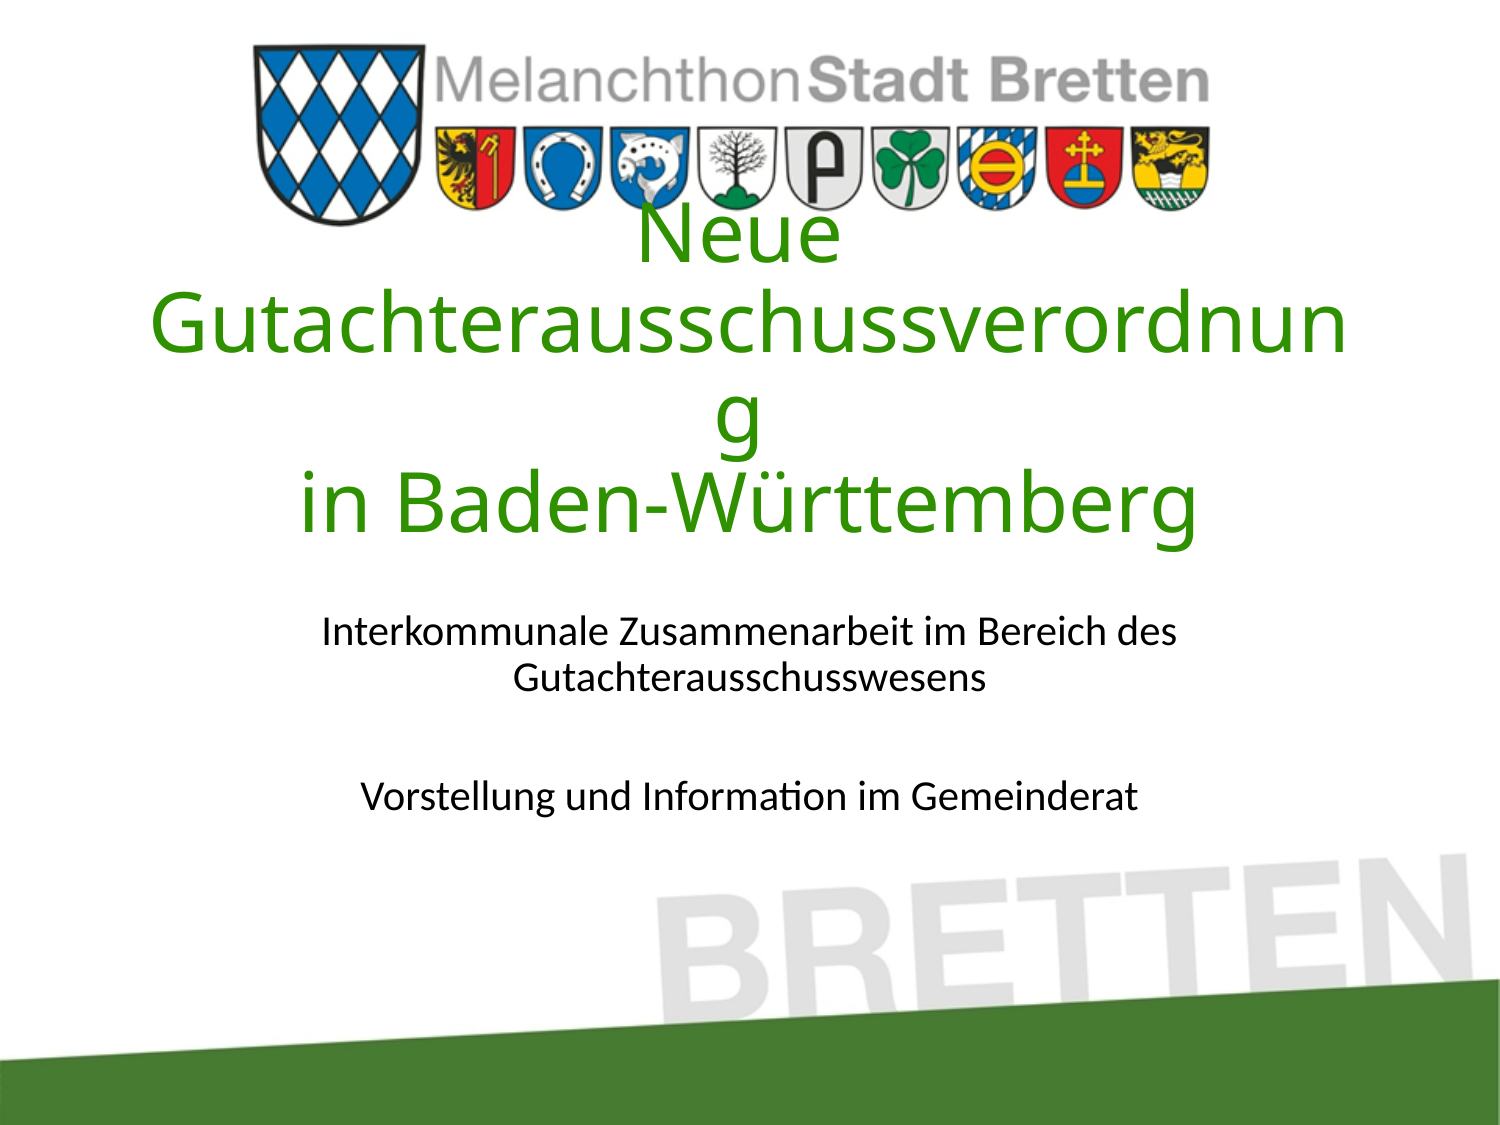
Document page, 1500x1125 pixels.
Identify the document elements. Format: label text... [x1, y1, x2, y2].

picture [0, 842, 1500, 1125]
subtitle Interkommunale Zusammenarbeit im Bereich des Gutachterausschusswesens Vorstellung und Information im Gemeinderat [187, 601, 1313, 829]
title Neue Gutachterausschussverordnung in Baden-Württemberg [112, 245, 1388, 558]
picture [0, 28, 1500, 246]
